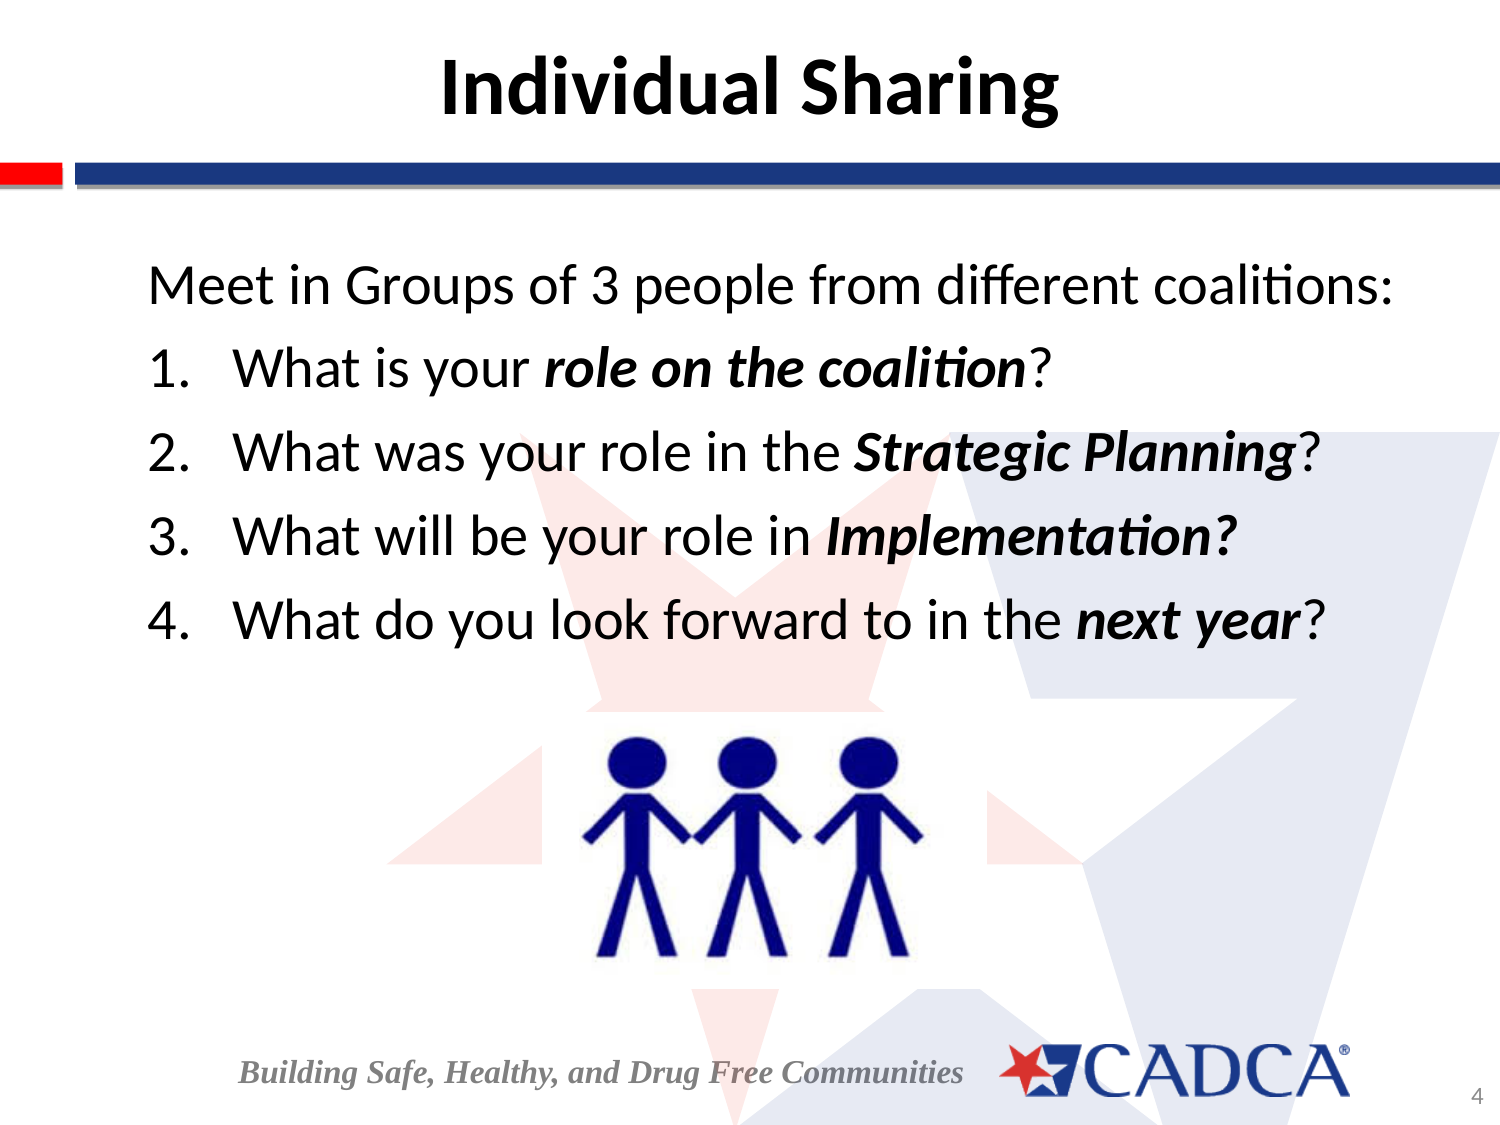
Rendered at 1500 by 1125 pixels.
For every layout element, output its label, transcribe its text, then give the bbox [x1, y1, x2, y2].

list Meet in Groups of 3 people from different coalitions: What is your role on the coalition? What was your role in the Strategic Planning? What will be your role in Implementation? What do you look forward to in the next year? [133, 246, 1500, 961]
picture [542, 712, 987, 989]
title Individual Sharing [0, 35, 1500, 164]
picture [999, 1044, 1350, 1097]
